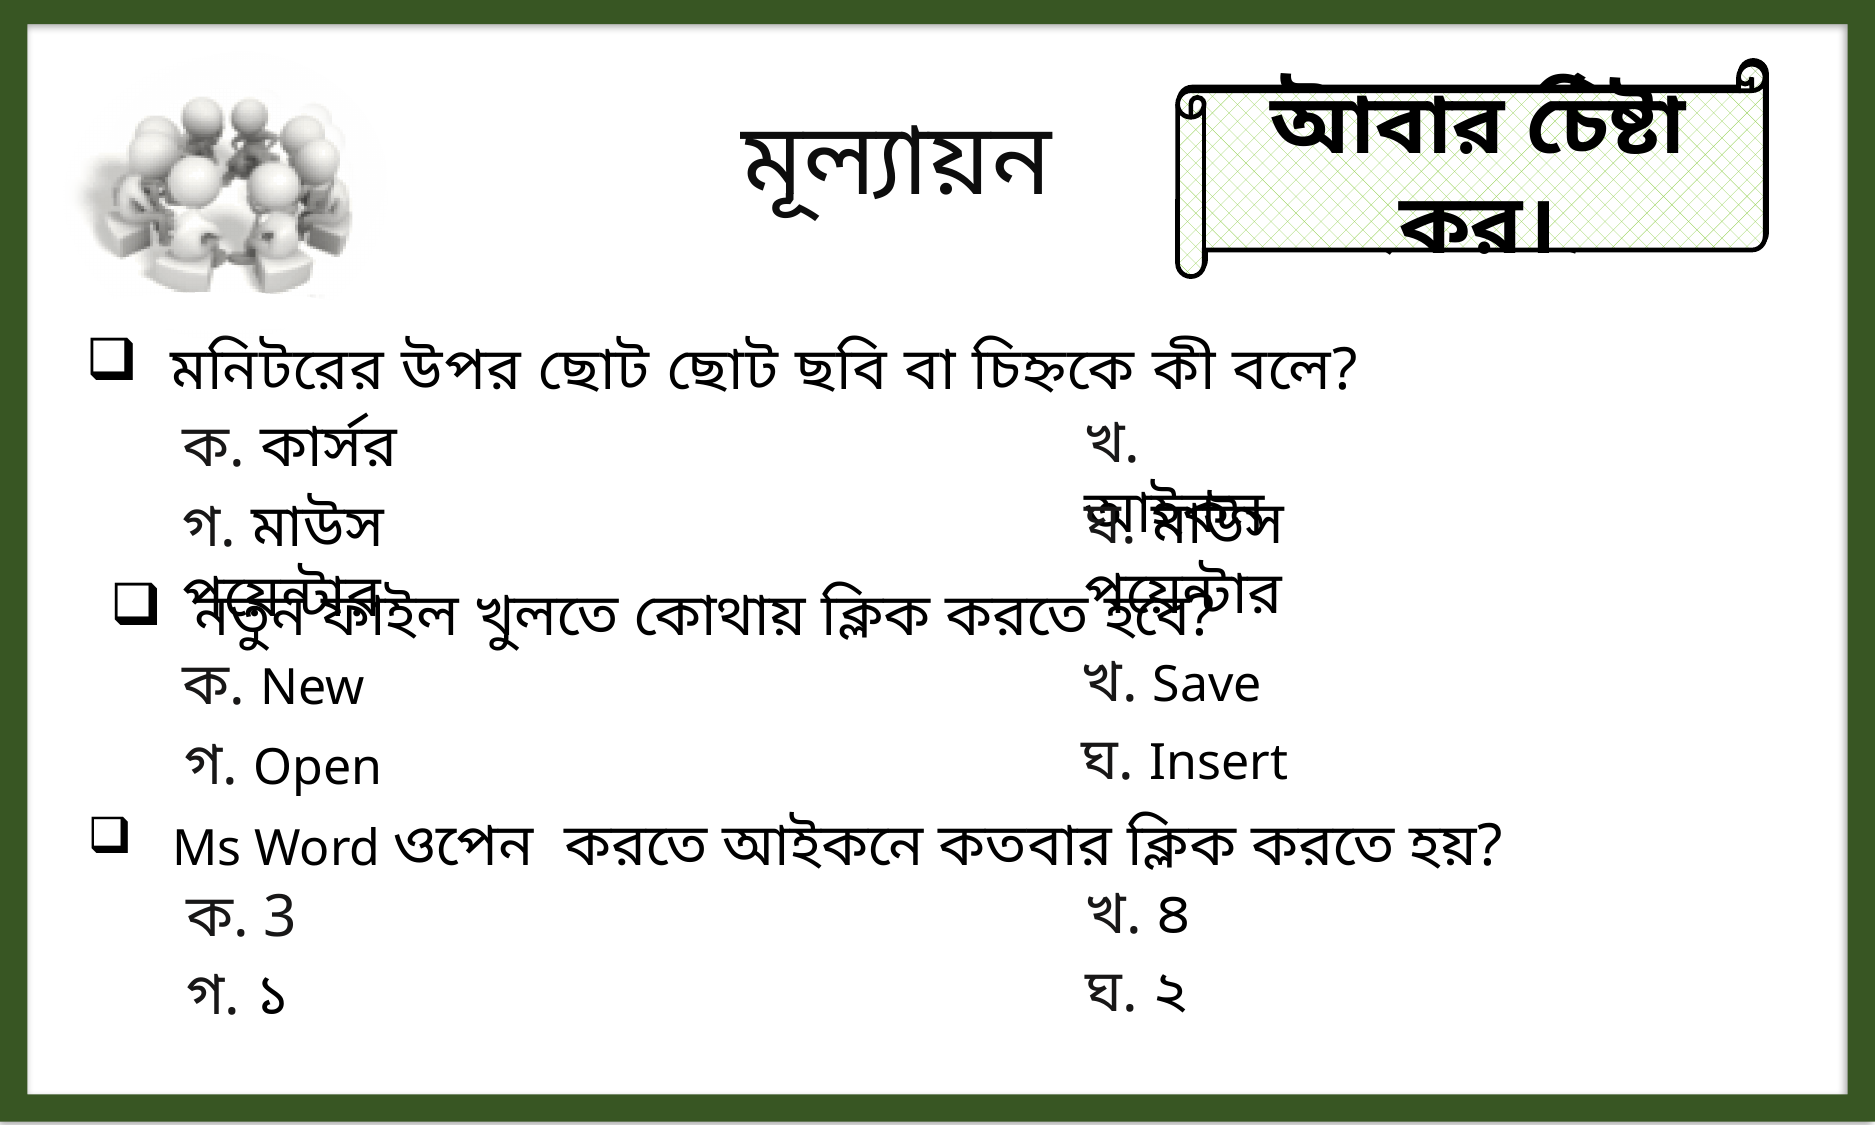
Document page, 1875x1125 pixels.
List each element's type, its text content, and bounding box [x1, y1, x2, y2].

text_box খ. ৪ [1070, 867, 1255, 945]
text_box মনিটরের উপর ছোট ছোট ছবি বা চিহ্নকে কী বলে? [71, 323, 1801, 409]
text_box উত্তর সঠিক হয়েছে। [1739, 59, 1768, 240]
text_box আবার চেষ্টা কর। [1176, 63, 1767, 278]
text_box গ. ১ [171, 948, 358, 1034]
text_box ঘ. Insert [1066, 713, 1361, 799]
text_box ঘ. ২ [1070, 945, 1255, 1031]
text_box ক. 3 [171, 870, 391, 956]
text_box ক. কার্সর [167, 400, 467, 480]
text_box খ. Save [1066, 635, 1382, 721]
text_box ঘ. মাউস পয়েন্টার [1069, 477, 1470, 569]
text_box গ. মাউস পয়েন্টার [167, 480, 568, 569]
text_box খ. আইকন [1069, 397, 1325, 477]
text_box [59, 51, 391, 345]
text_box উত্তর সঠিক হয়েছে। [1179, 85, 1737, 94]
text_box নতুন ফাইল খুলতে কোথায় ক্লিক করতে হবে? [95, 569, 1826, 655]
text_box ক. New [167, 638, 467, 724]
text_box Ms Word ওপেন করতে আইকনে কতবার ক্লিক করতে হয়? [72, 799, 1803, 885]
text_box মূল্যায়ন [651, 98, 1116, 211]
text_box গ. Open [169, 702, 467, 799]
